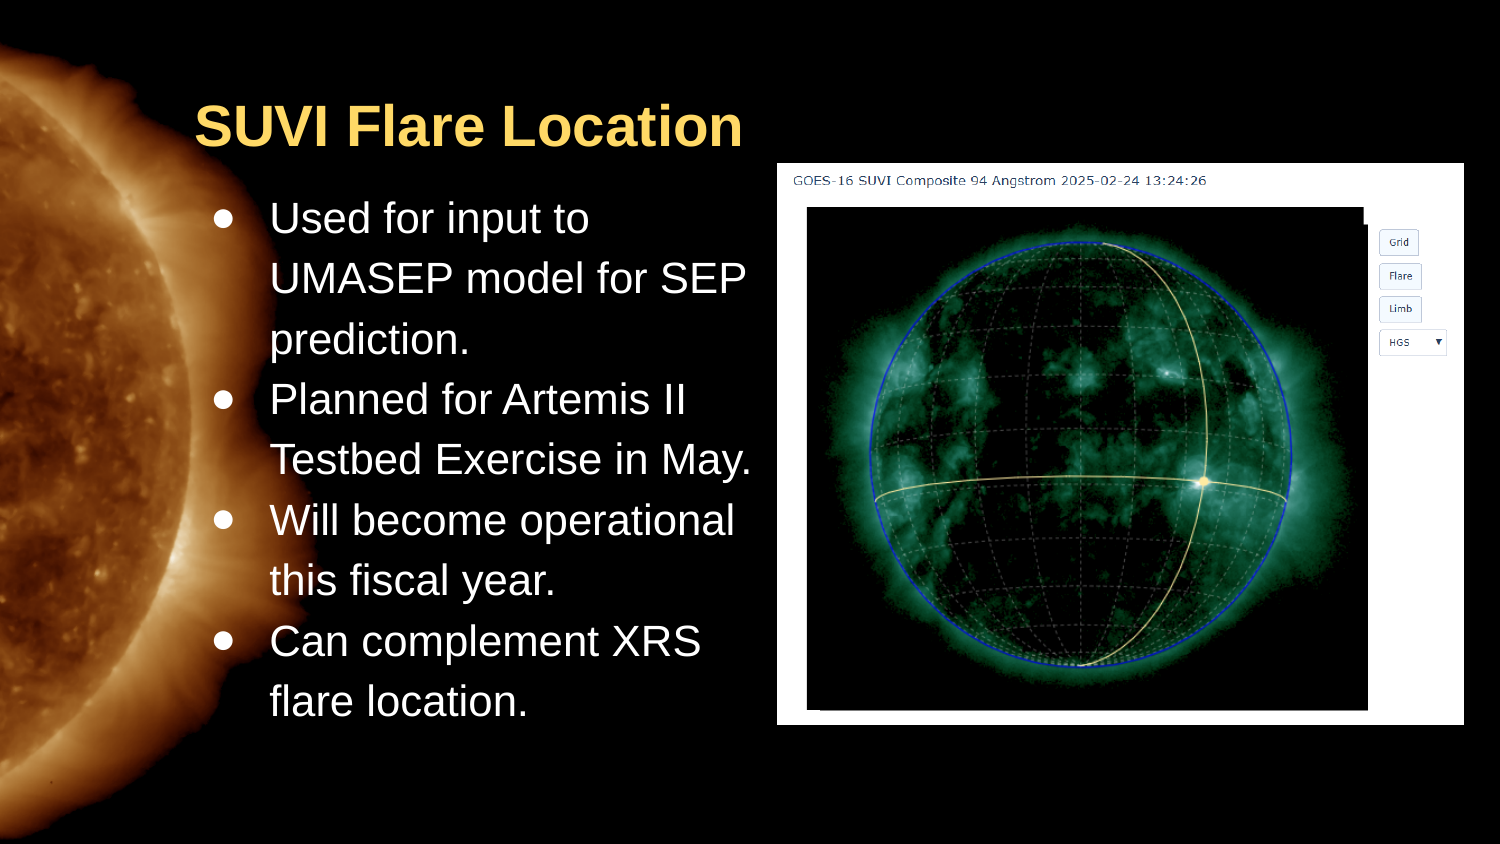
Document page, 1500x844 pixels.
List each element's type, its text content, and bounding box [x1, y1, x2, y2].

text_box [777, 163, 1465, 725]
picture [0, 0, 1500, 844]
list Used for input to UMASEP model for SEP prediction. Planned for Artemis II Testbed Exercise in May. Will become operational this fiscal year. Can complement XRS flare location. [179, 166, 778, 750]
title SUVI Flare Location [179, 72, 1449, 166]
